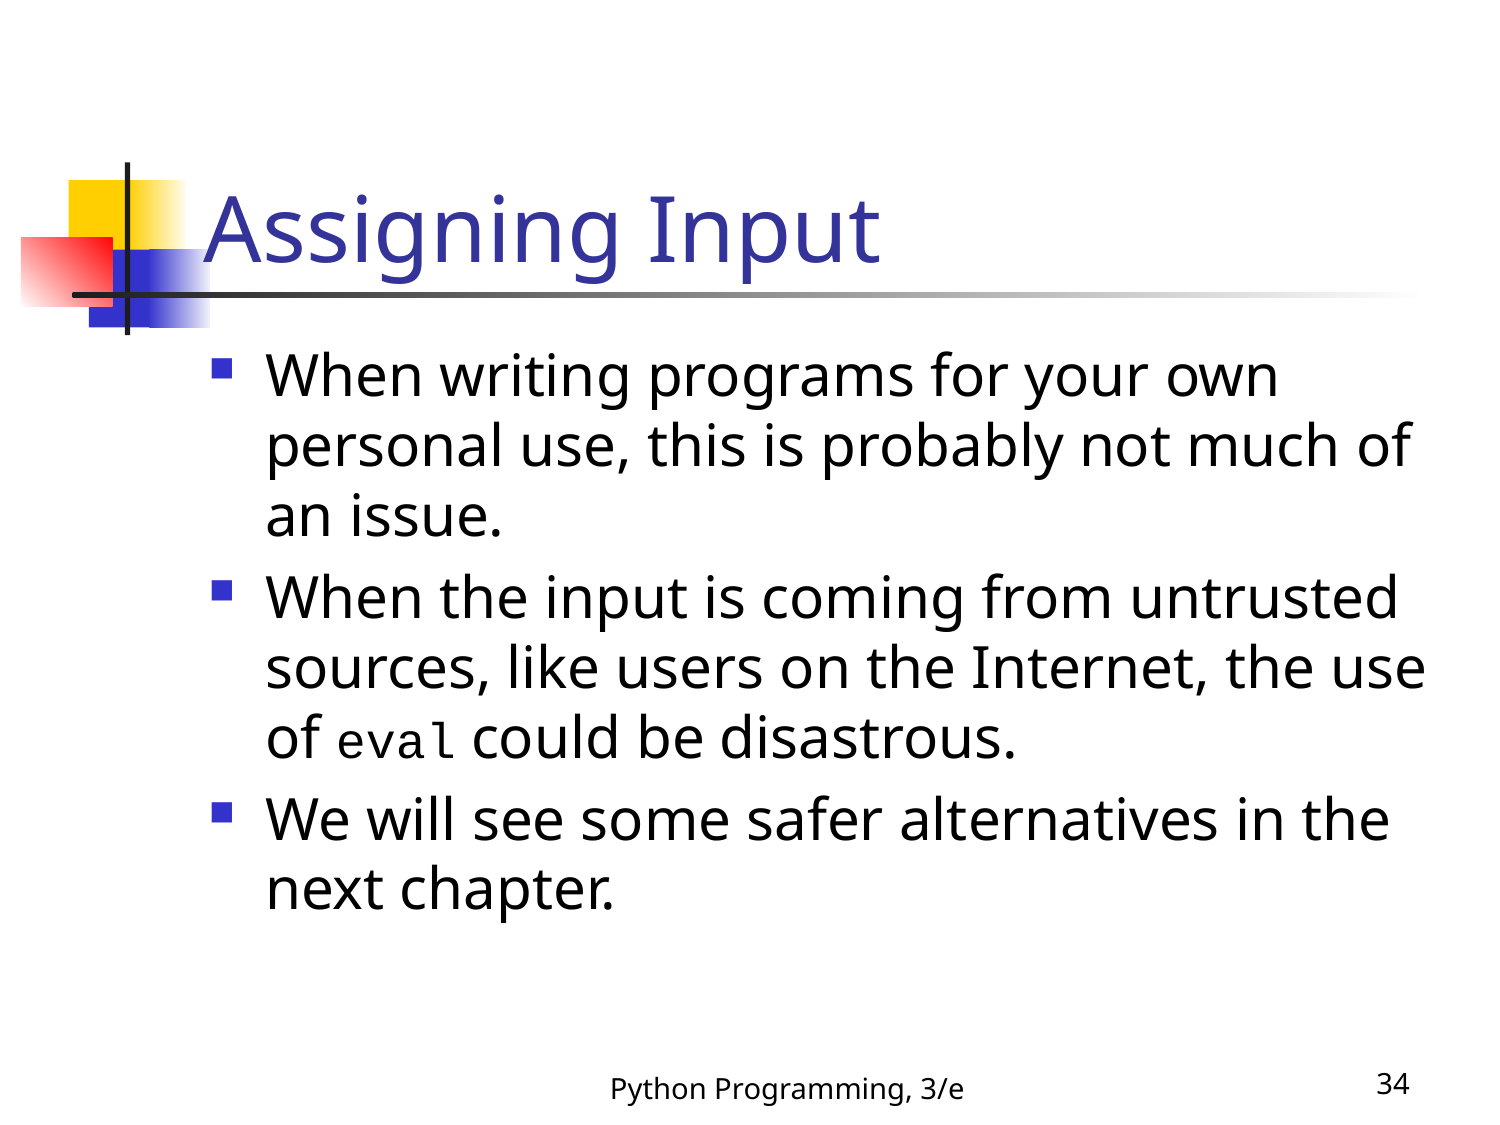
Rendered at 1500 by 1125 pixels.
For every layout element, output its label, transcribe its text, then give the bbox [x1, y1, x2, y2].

title Assigning Input [188, 101, 1468, 289]
list When writing programs for your own personal use, this is probably not much of an issue. When the input is coming from untrusted sources, like users on the Internet, the use of eval could be disastrous. We will see some safer alternatives in the next chapter. [193, 331, 1469, 1006]
footer Python Programming, 3/e [549, 1037, 1026, 1113]
slide_number 34 [1112, 1037, 1426, 1113]
